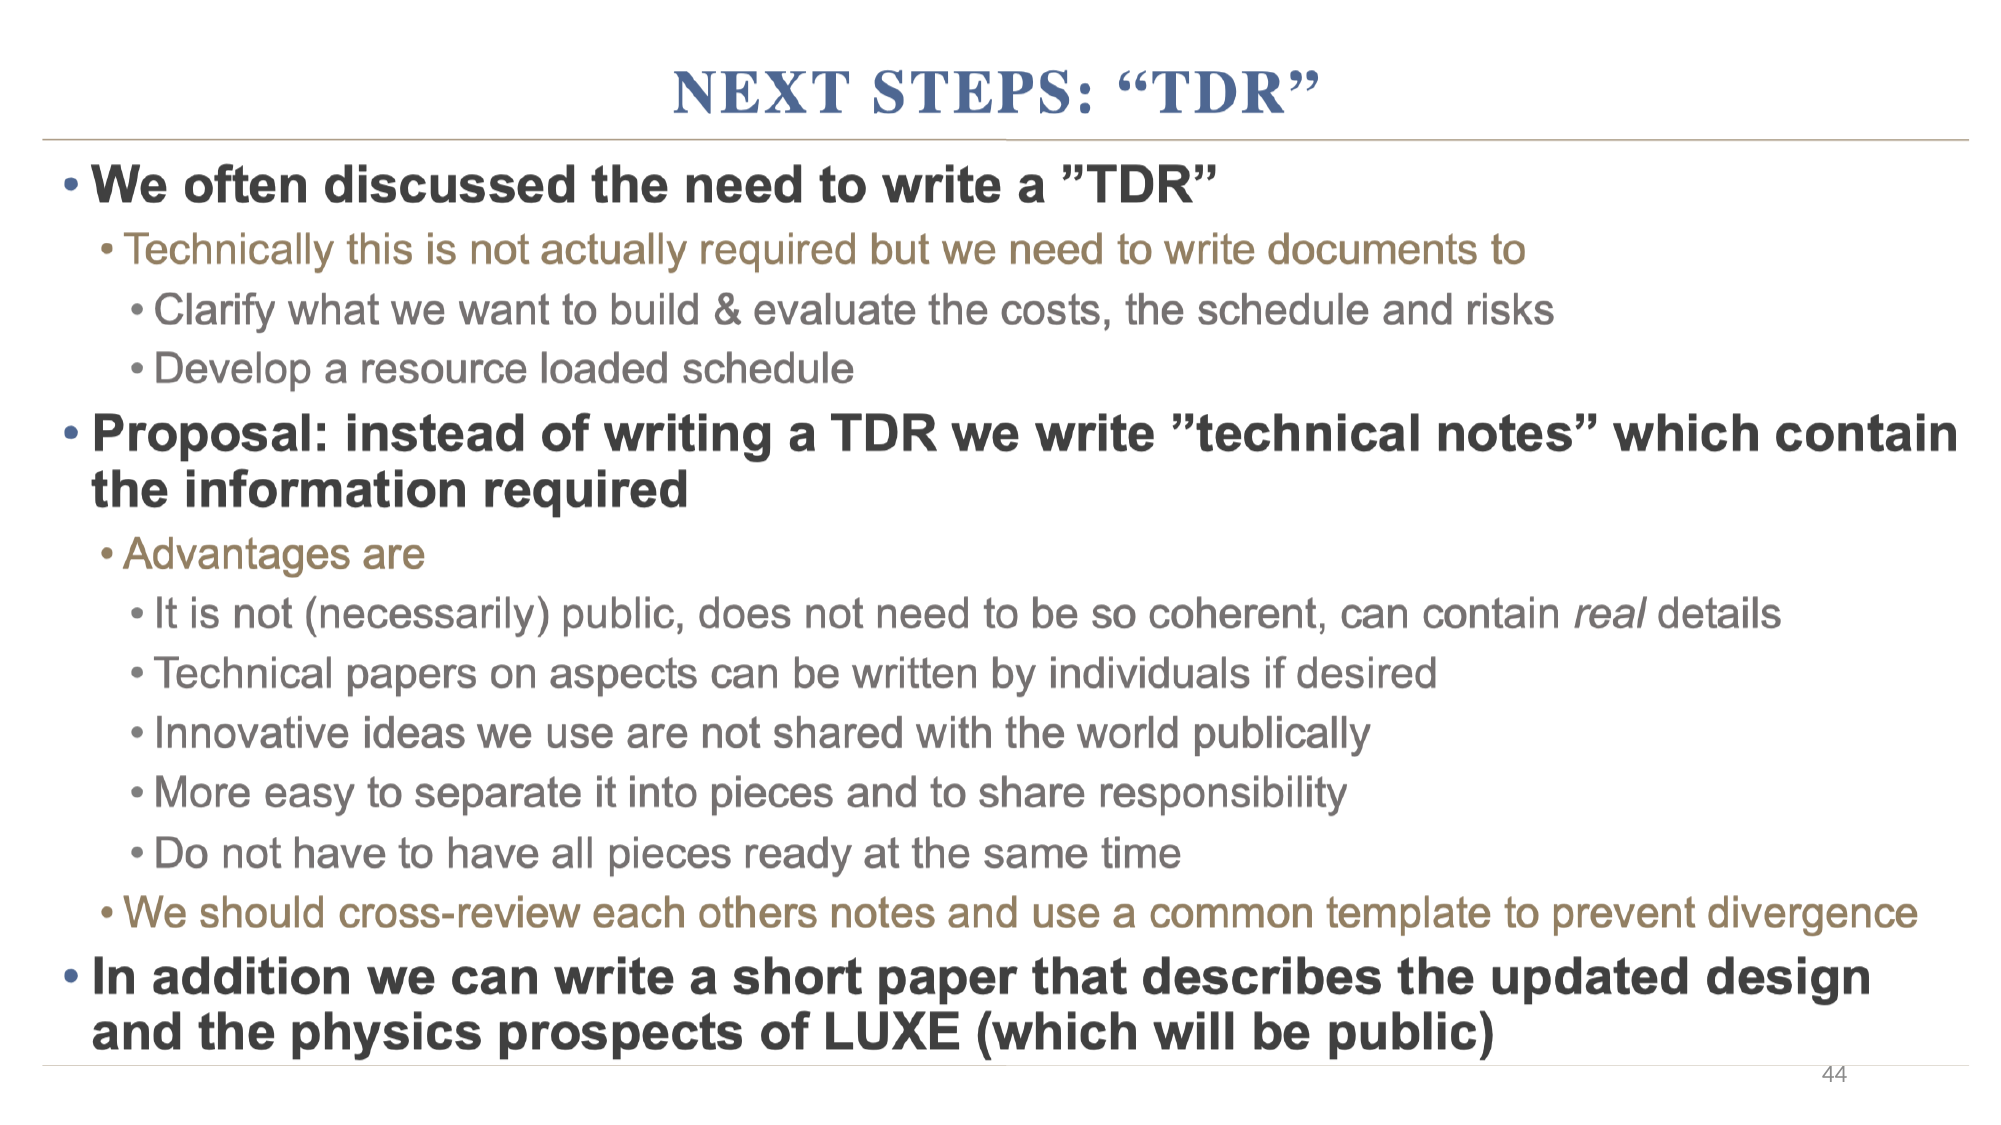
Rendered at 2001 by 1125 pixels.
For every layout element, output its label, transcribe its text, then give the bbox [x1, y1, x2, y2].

slide_number 44 [1412, 1066, 1863, 1103]
picture [0, 56, 2000, 1066]
